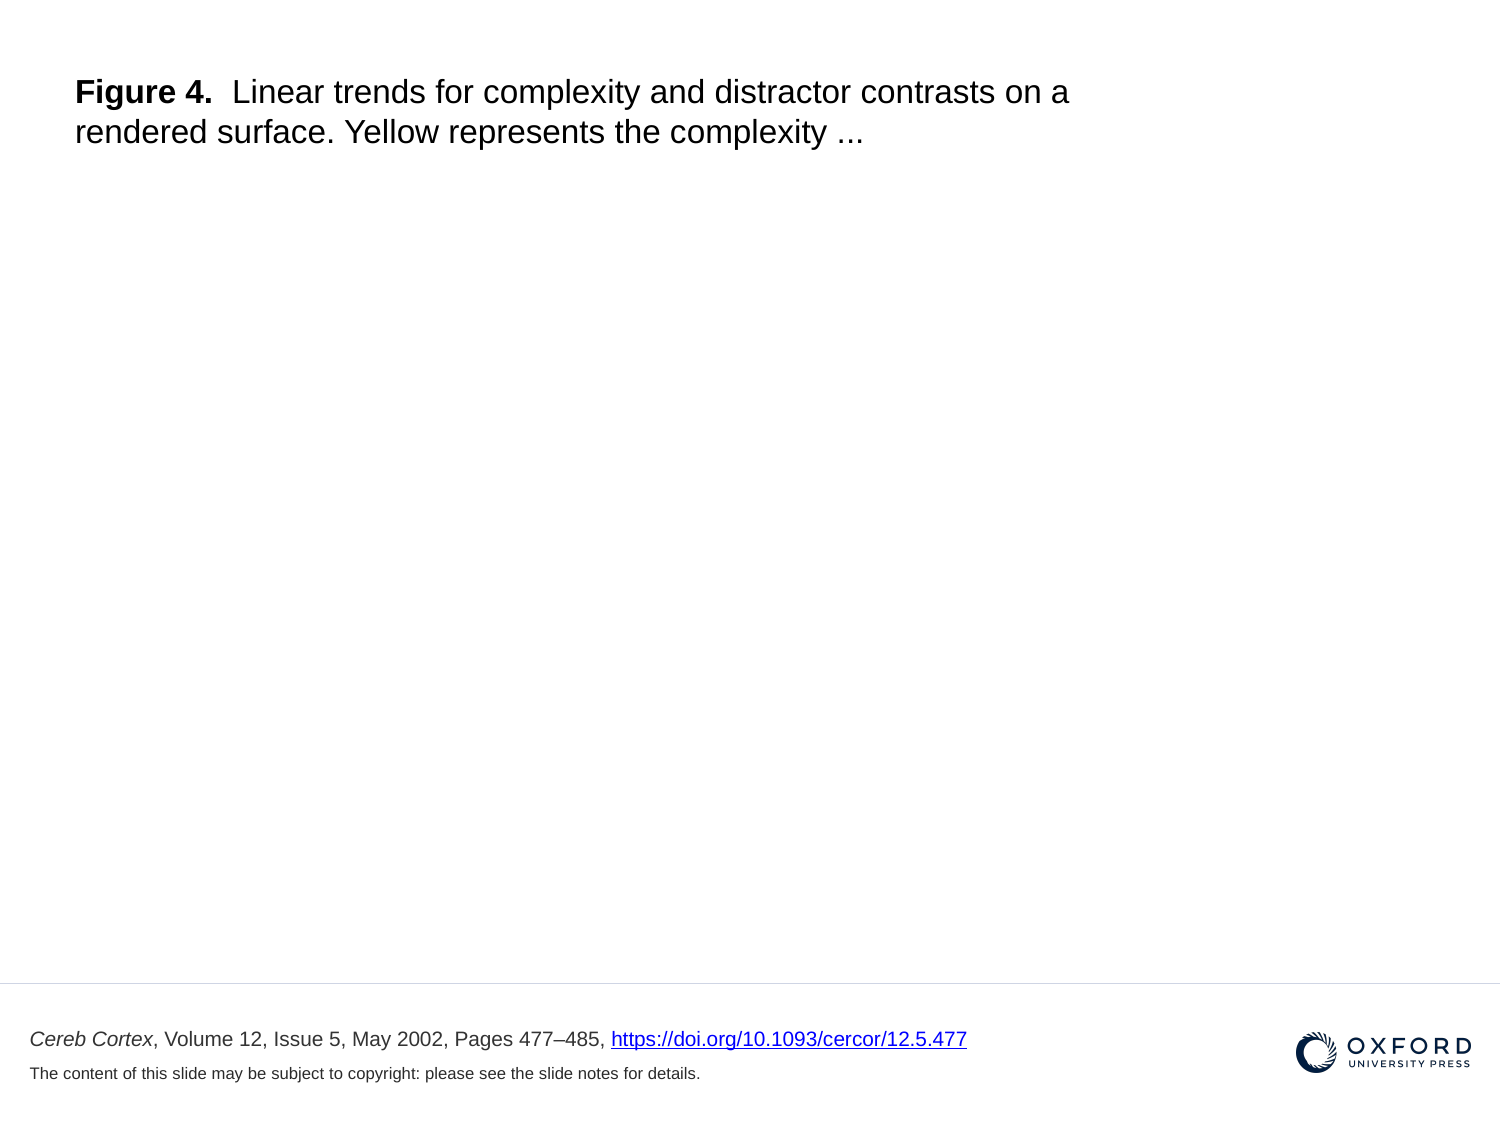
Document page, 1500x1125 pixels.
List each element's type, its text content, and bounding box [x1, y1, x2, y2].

title Figure 4. Linear trends for complexity and distractor contrasts on a rendered surface. Yellow represents the complexity ... [75, 69, 1078, 171]
footer Cereb Cortex, Volume 12, Issue 5, May 2002, Pages 477–485, https://doi.org/10.1093/cercor/12.5.477 The content of this slide may be subject to copyright: please see the slide notes for details. [0, 983, 1260, 1125]
picture [1296, 1032, 1471, 1073]
